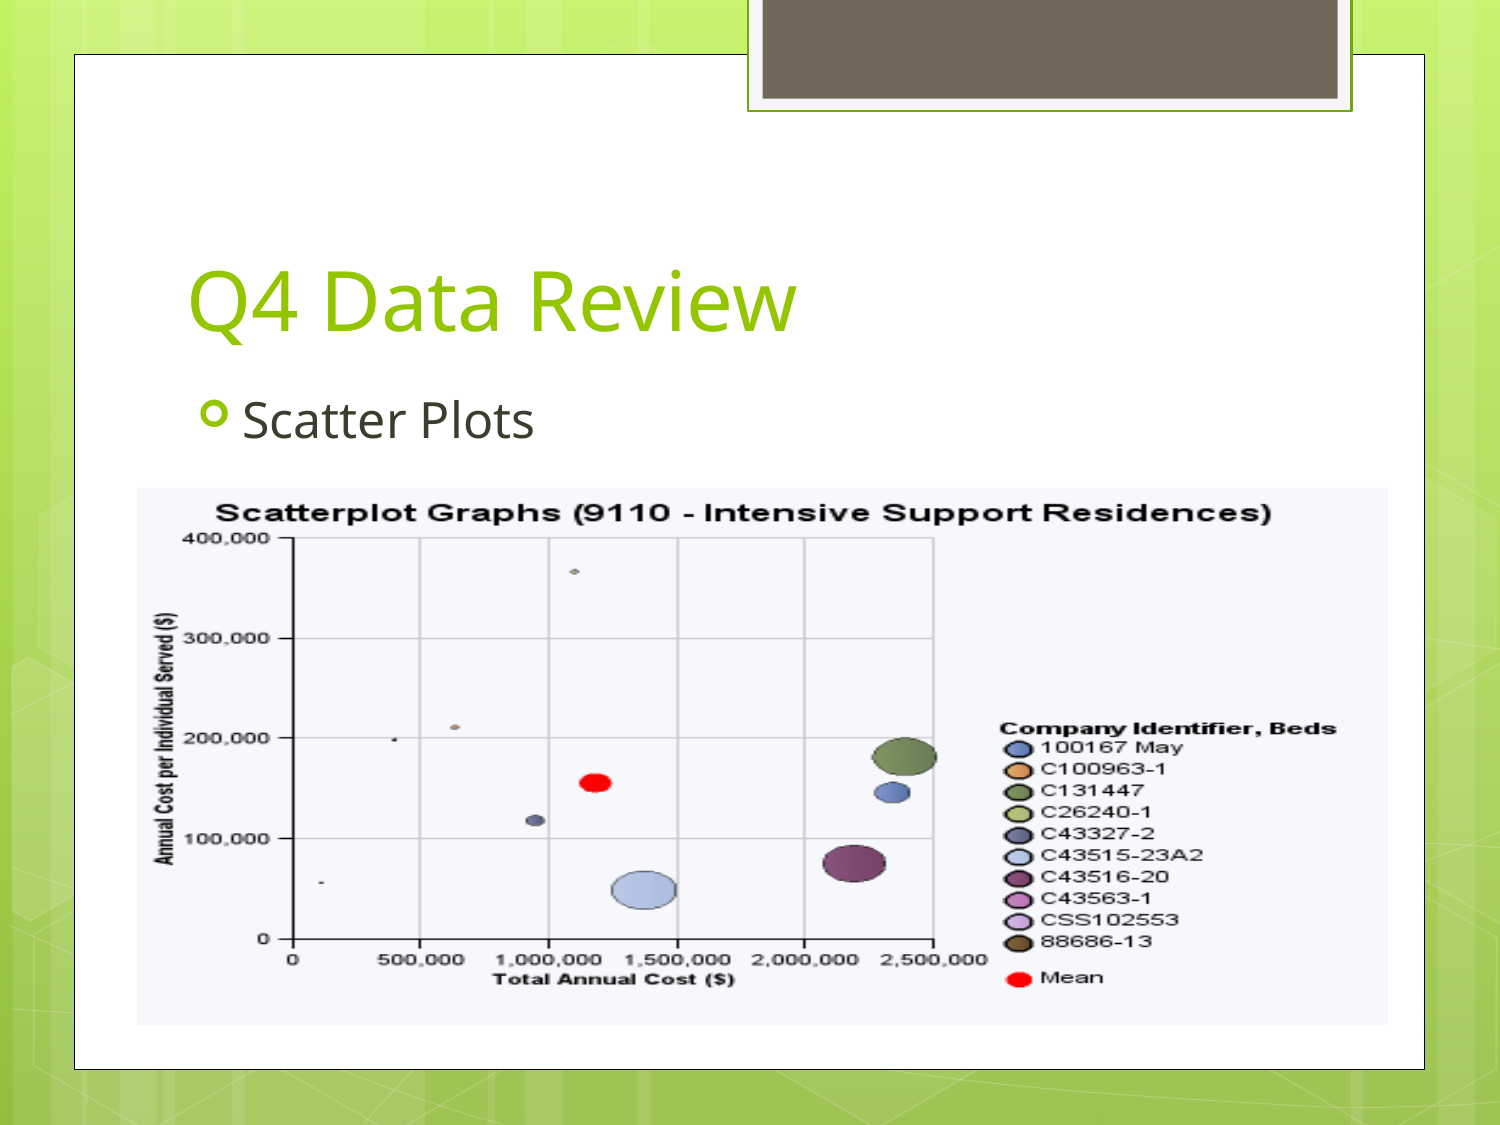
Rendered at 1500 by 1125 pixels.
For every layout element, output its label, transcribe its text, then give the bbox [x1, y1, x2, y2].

title Q4 Data Review [171, 168, 1324, 357]
list Scatter Plots [171, 381, 1283, 473]
picture [137, 474, 1388, 1026]
